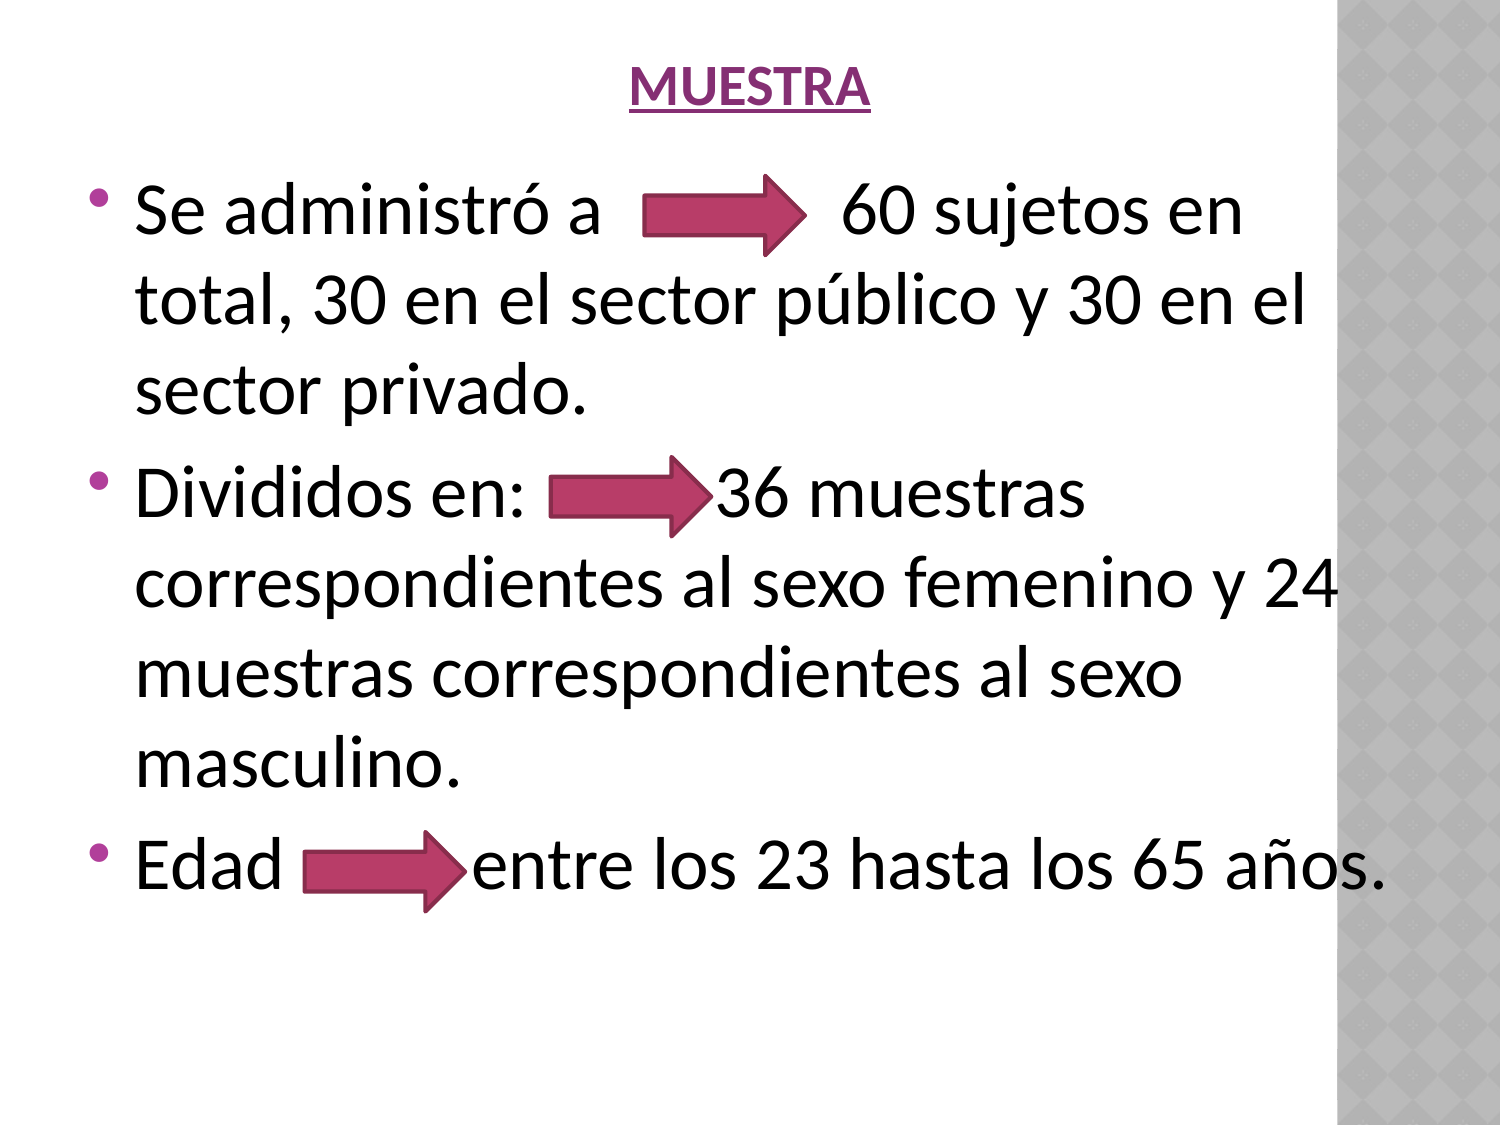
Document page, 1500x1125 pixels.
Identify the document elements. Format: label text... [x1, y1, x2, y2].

text_box [642, 173, 808, 258]
text_box [302, 830, 468, 914]
title Muestra [75, 45, 1425, 152]
text_box [548, 455, 714, 539]
list Se administró a 60 sujetos en total, 30 en el sector público y 30 en el sector privado. Divididos en: 36 muestras correspondientes al sexo femenino y 24 muestras correspondientes al sexo masculino. Edad entre los 23 hasta los 65 años. [75, 152, 1425, 1005]
